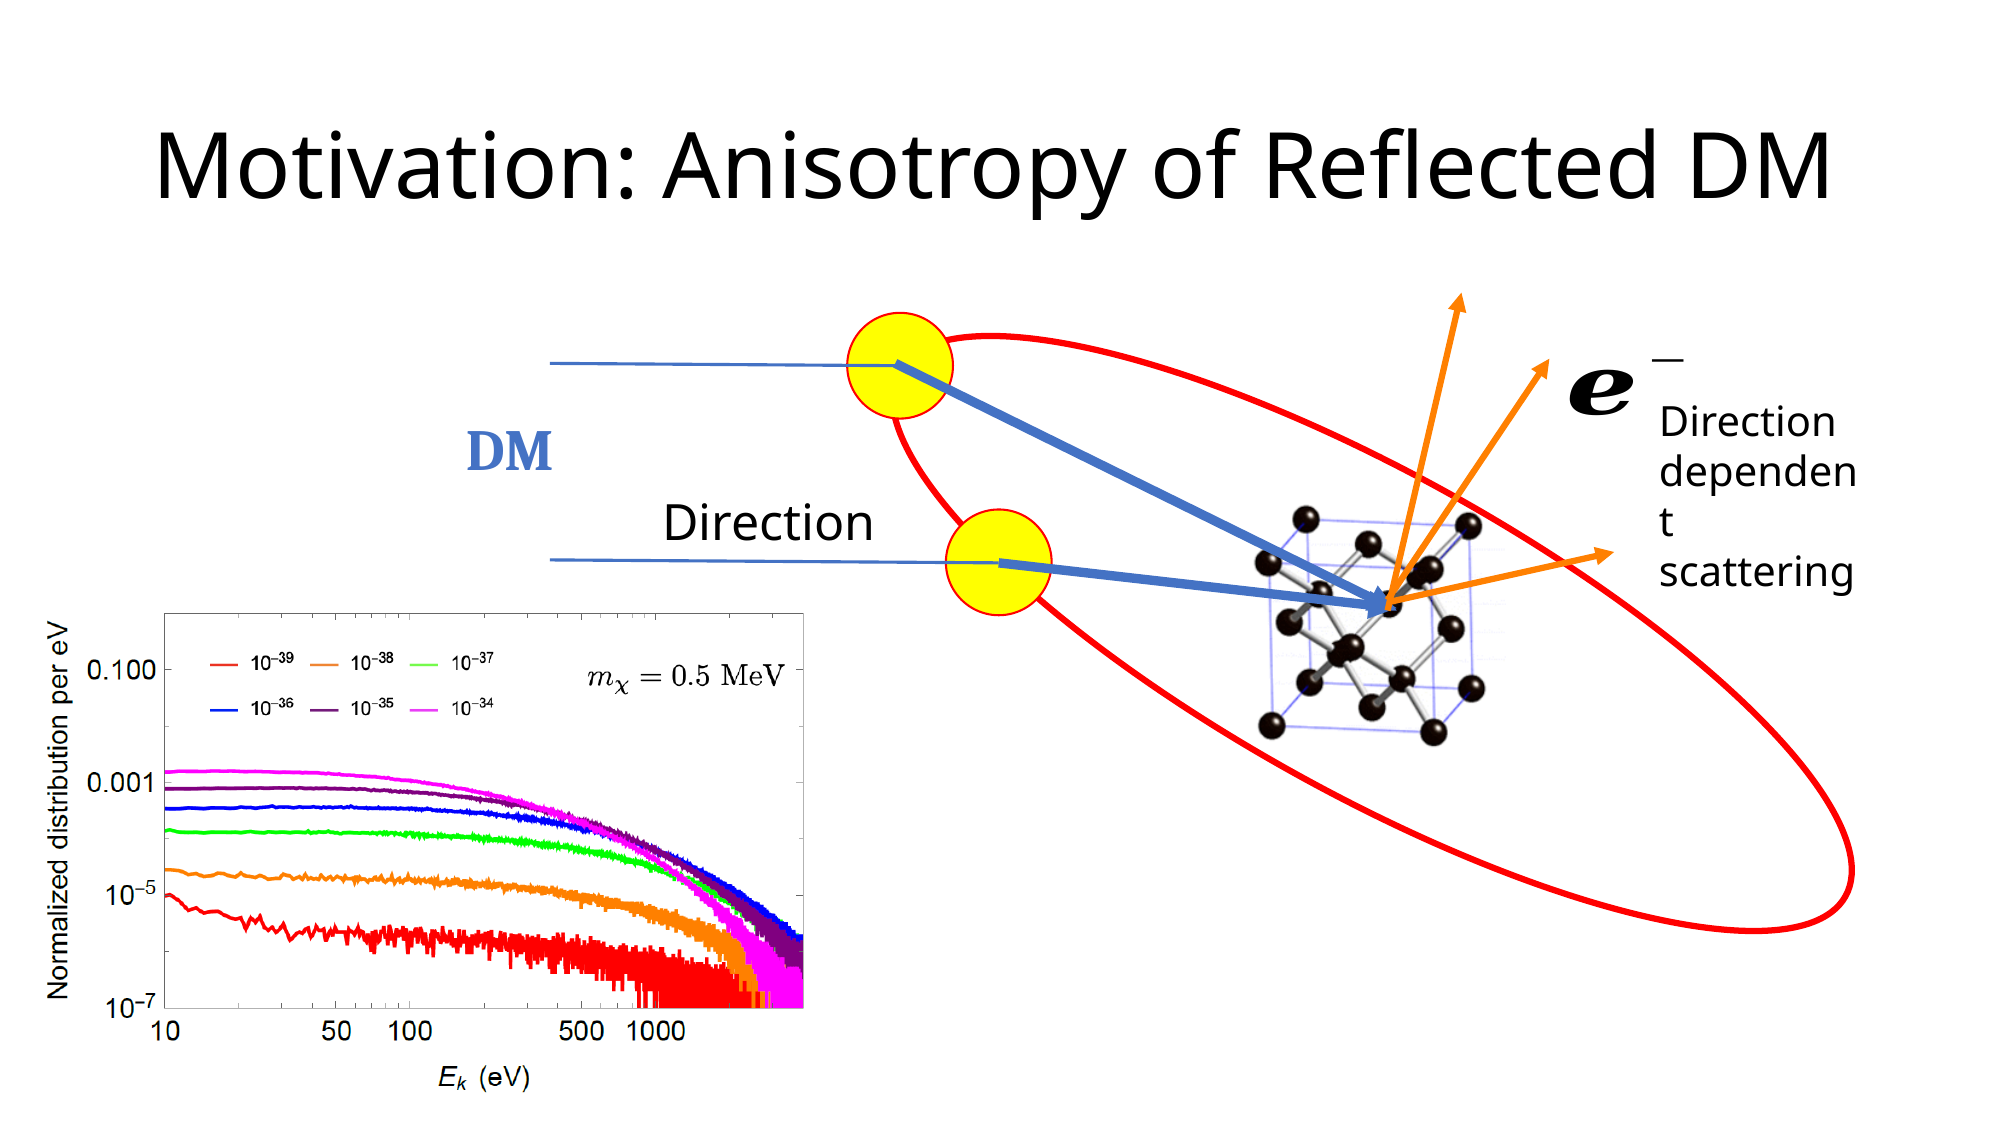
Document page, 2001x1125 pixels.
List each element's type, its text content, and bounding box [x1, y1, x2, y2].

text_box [449, 292, 1914, 794]
title Motivation: Anisotropy of Reflected DM [137, 59, 1863, 278]
picture [28, 584, 831, 1109]
